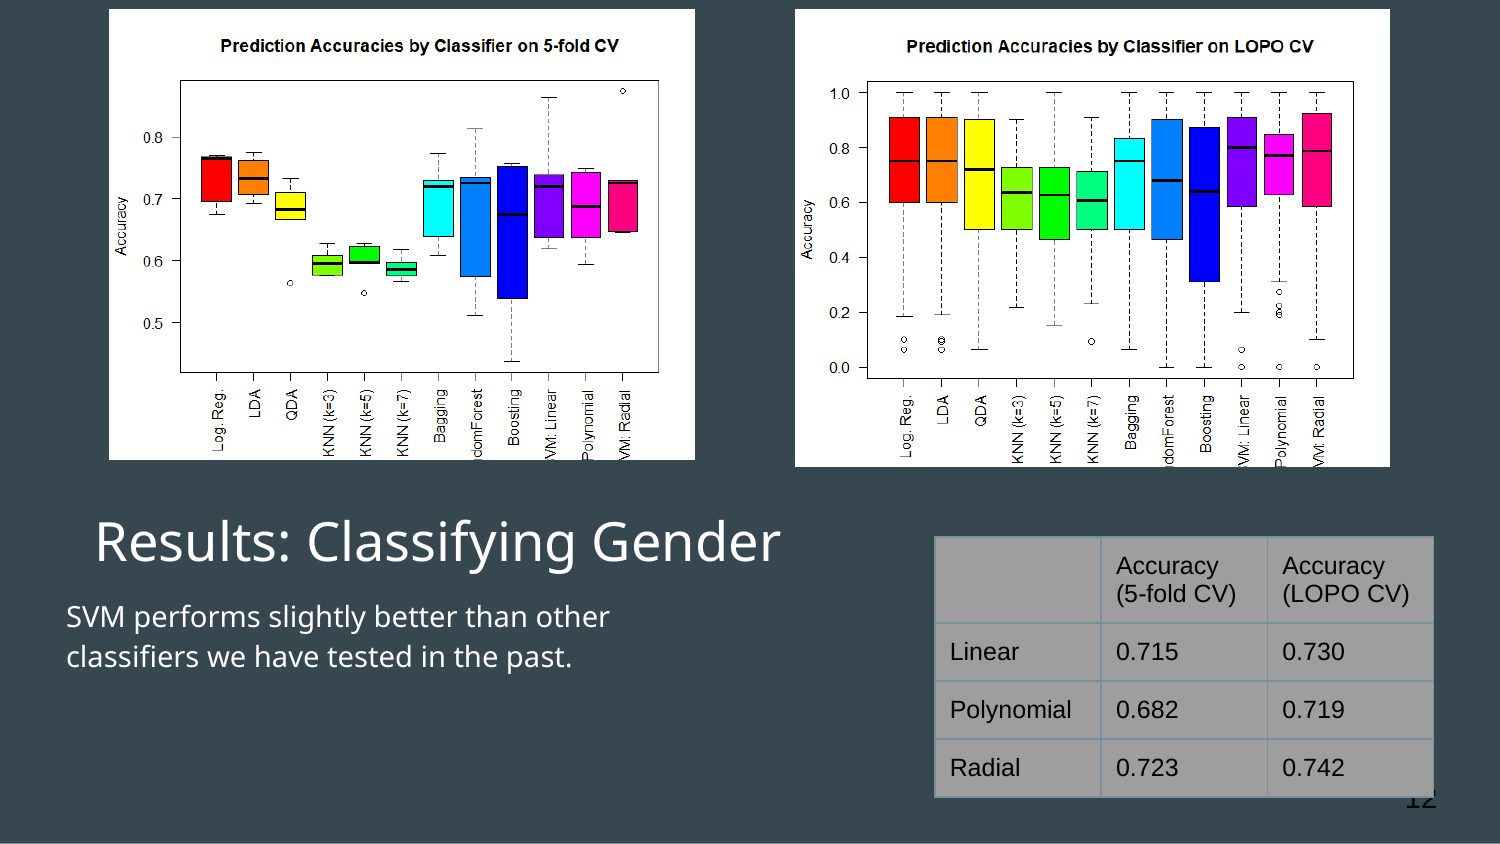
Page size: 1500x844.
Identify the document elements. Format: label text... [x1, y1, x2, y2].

table_cell 0.715 [1102, 624, 1267, 680]
table_cell Radial [936, 740, 1100, 796]
picture [91, 9, 695, 468]
table_header Accuracy (5-fold CV) [1102, 538, 1267, 622]
picture [779, 9, 1391, 473]
table_cell Polynomial [936, 682, 1100, 738]
title Results: Classifying Gender [79, 491, 1300, 588]
slide_number 12 [1389, 764, 1480, 830]
list SVM performs slightly better than other classifiers we have tested in the past. [51, 577, 754, 765]
table_cell 0.682 [1102, 682, 1267, 738]
table_cell 0.730 [1268, 624, 1433, 680]
table_cell 0.719 [1268, 682, 1433, 738]
table_header [936, 538, 1100, 622]
table_cell Linear [936, 624, 1100, 680]
table_cell 0.742 [1268, 740, 1433, 796]
table_cell 0.723 [1102, 740, 1267, 796]
table_header Accuracy (LOPO CV) [1268, 538, 1433, 622]
